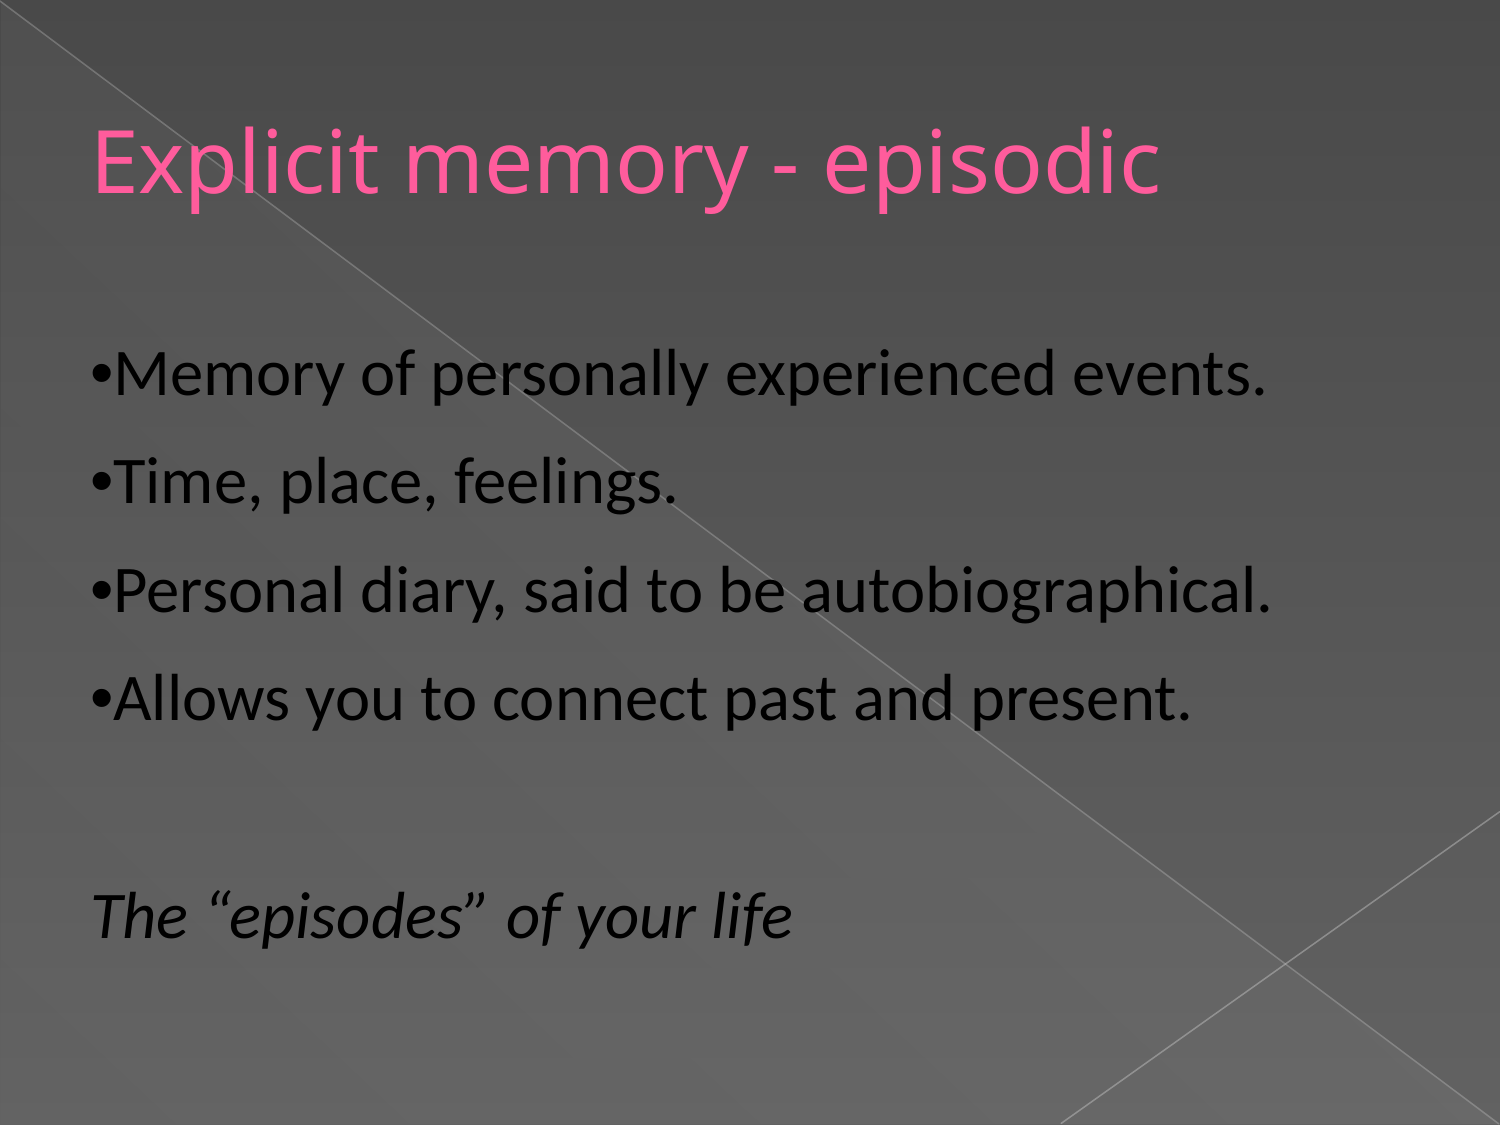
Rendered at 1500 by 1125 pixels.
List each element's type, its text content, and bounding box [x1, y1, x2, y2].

title Explicit memory - episodic [75, 43, 1425, 274]
list •Memory of personally experienced events. •Time, place, feelings. •Personal diary, said to be autobiographical. •Allows you to connect past and present. The “episodes” of your life [75, 308, 1425, 1059]
